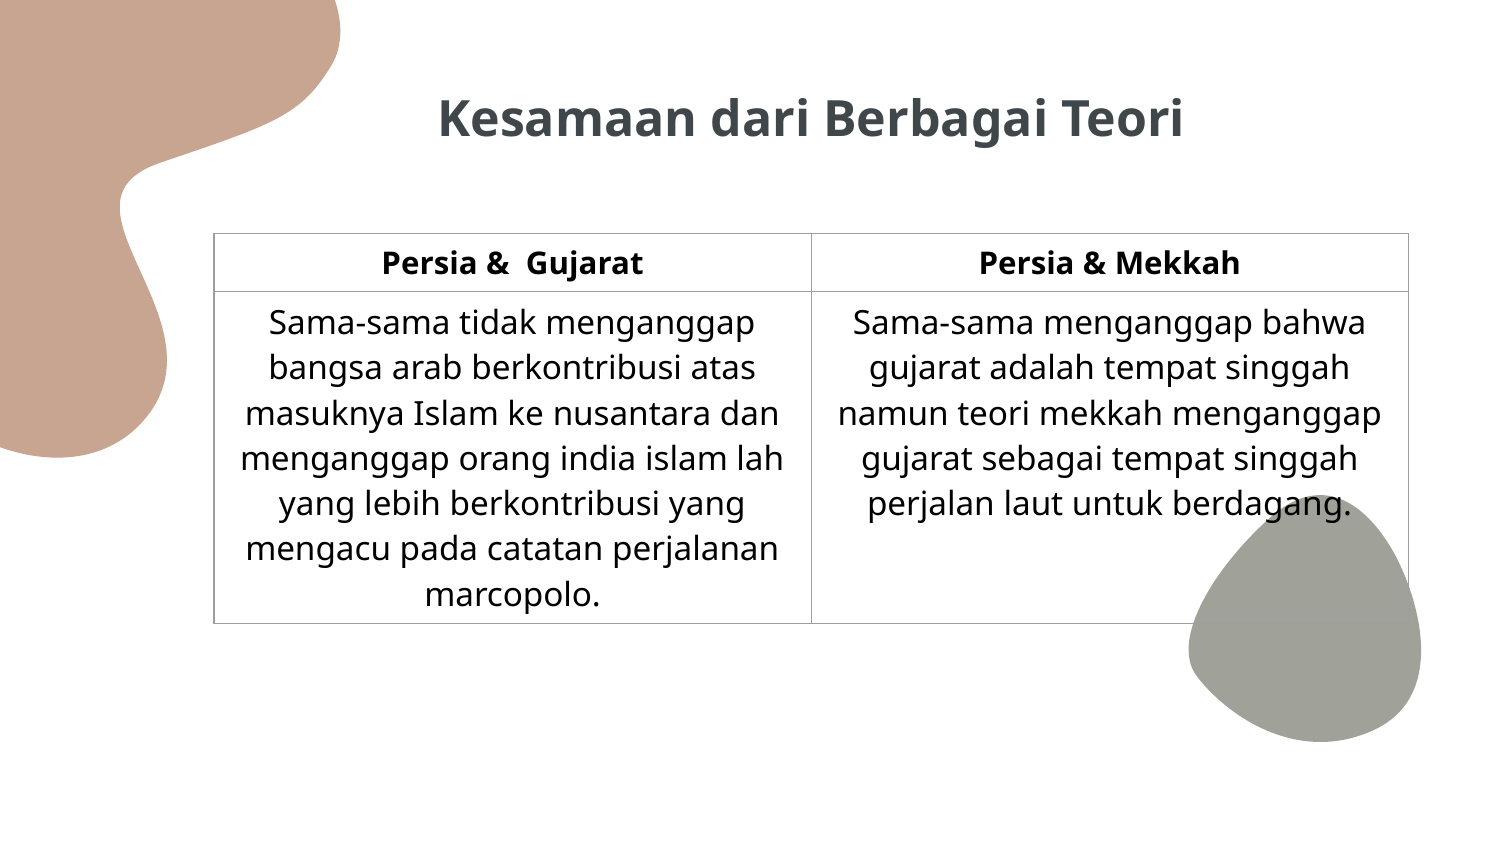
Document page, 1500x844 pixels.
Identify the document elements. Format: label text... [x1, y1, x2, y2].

text_box [1188, 586, 1422, 742]
table_header Persia & Gujarat [215, 234, 811, 291]
table_cell Sama-sama menganggap bahwa gujarat adalah tempat singgah namun teori mekkah menganggap gujarat sebagai tempat singgah perjalan laut untuk berdagang. [812, 292, 1408, 623]
table_cell Sama-sama tidak menganggap bangsa arab berkontribusi atas masuknya Islam ke nusantara dan menganggap orang india islam lah yang lebih berkontribusi yang mengacu pada catatan perjalanan marcopolo. [215, 292, 811, 623]
table_header Persia & Mekkah [812, 234, 1408, 291]
text_box [0, 0, 341, 458]
title Kesamaan dari Berbagai Teori [178, 25, 1445, 162]
